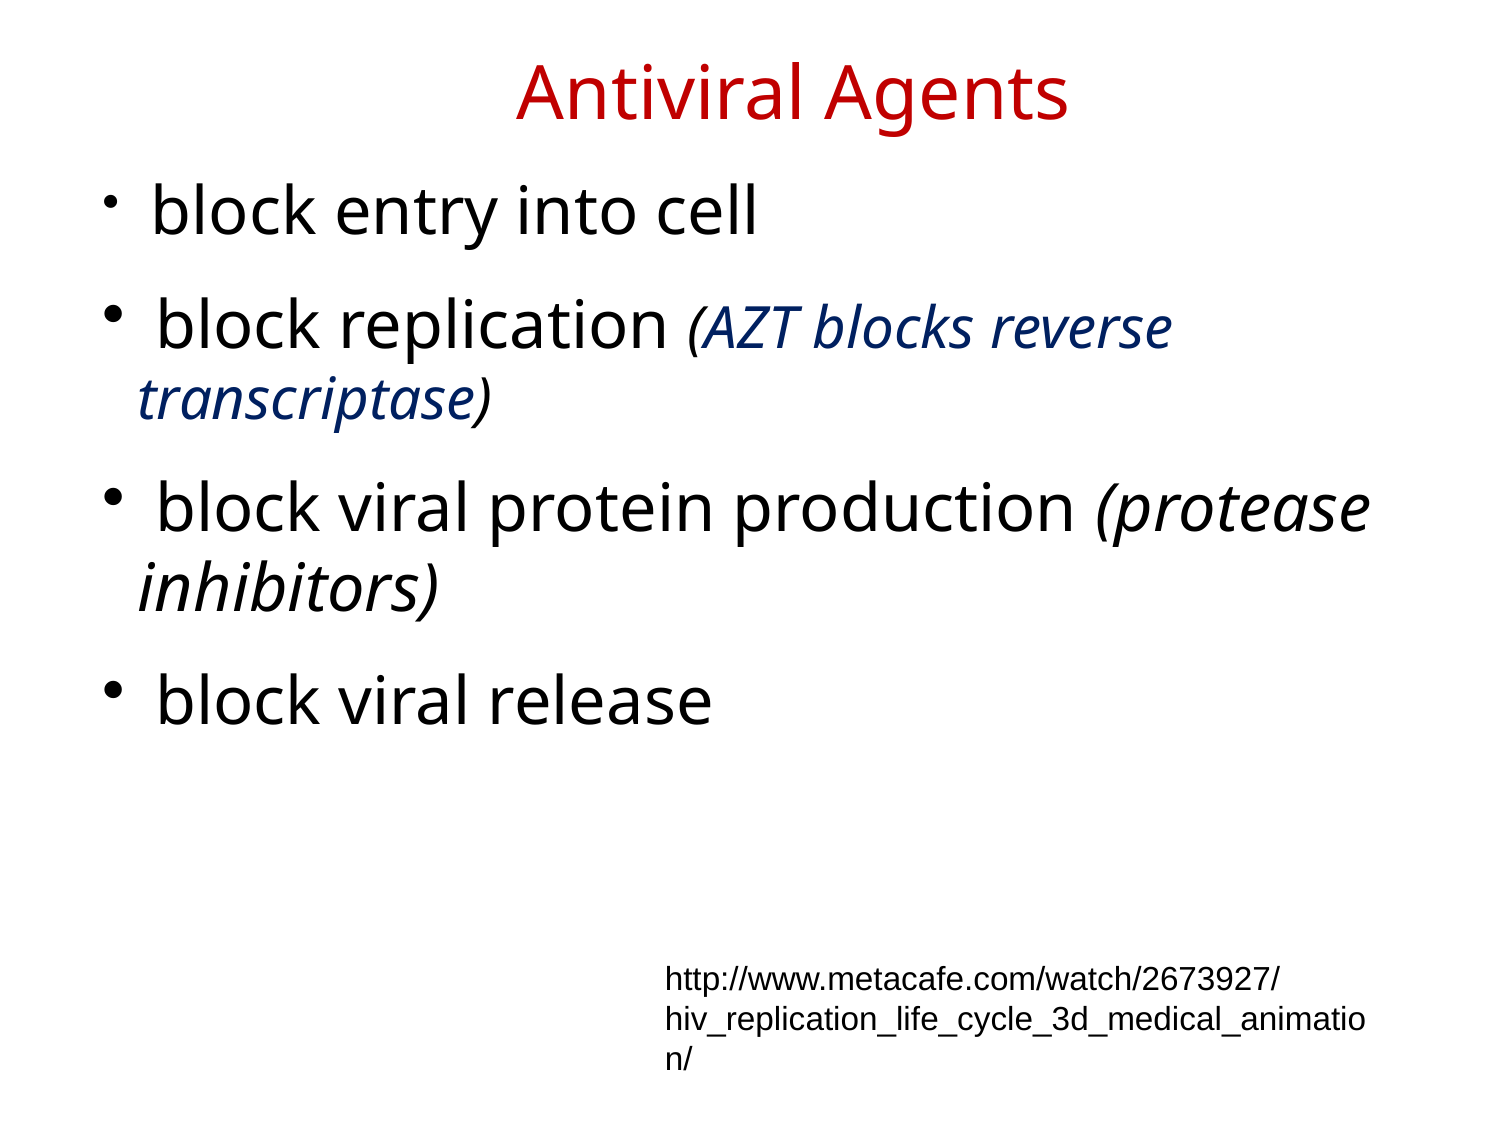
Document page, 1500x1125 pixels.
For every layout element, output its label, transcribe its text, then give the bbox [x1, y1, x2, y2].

text_box Antiviral Agents block entry into cell block replication (AZT blocks reverse transcriptase) block viral protein production (protease inhibitors) block viral release [87, 37, 1500, 746]
text_box http://www.metacafe.com/watch/2673927/hiv_replication_life_cycle_3d_medical_animation/ [649, 949, 1400, 1085]
